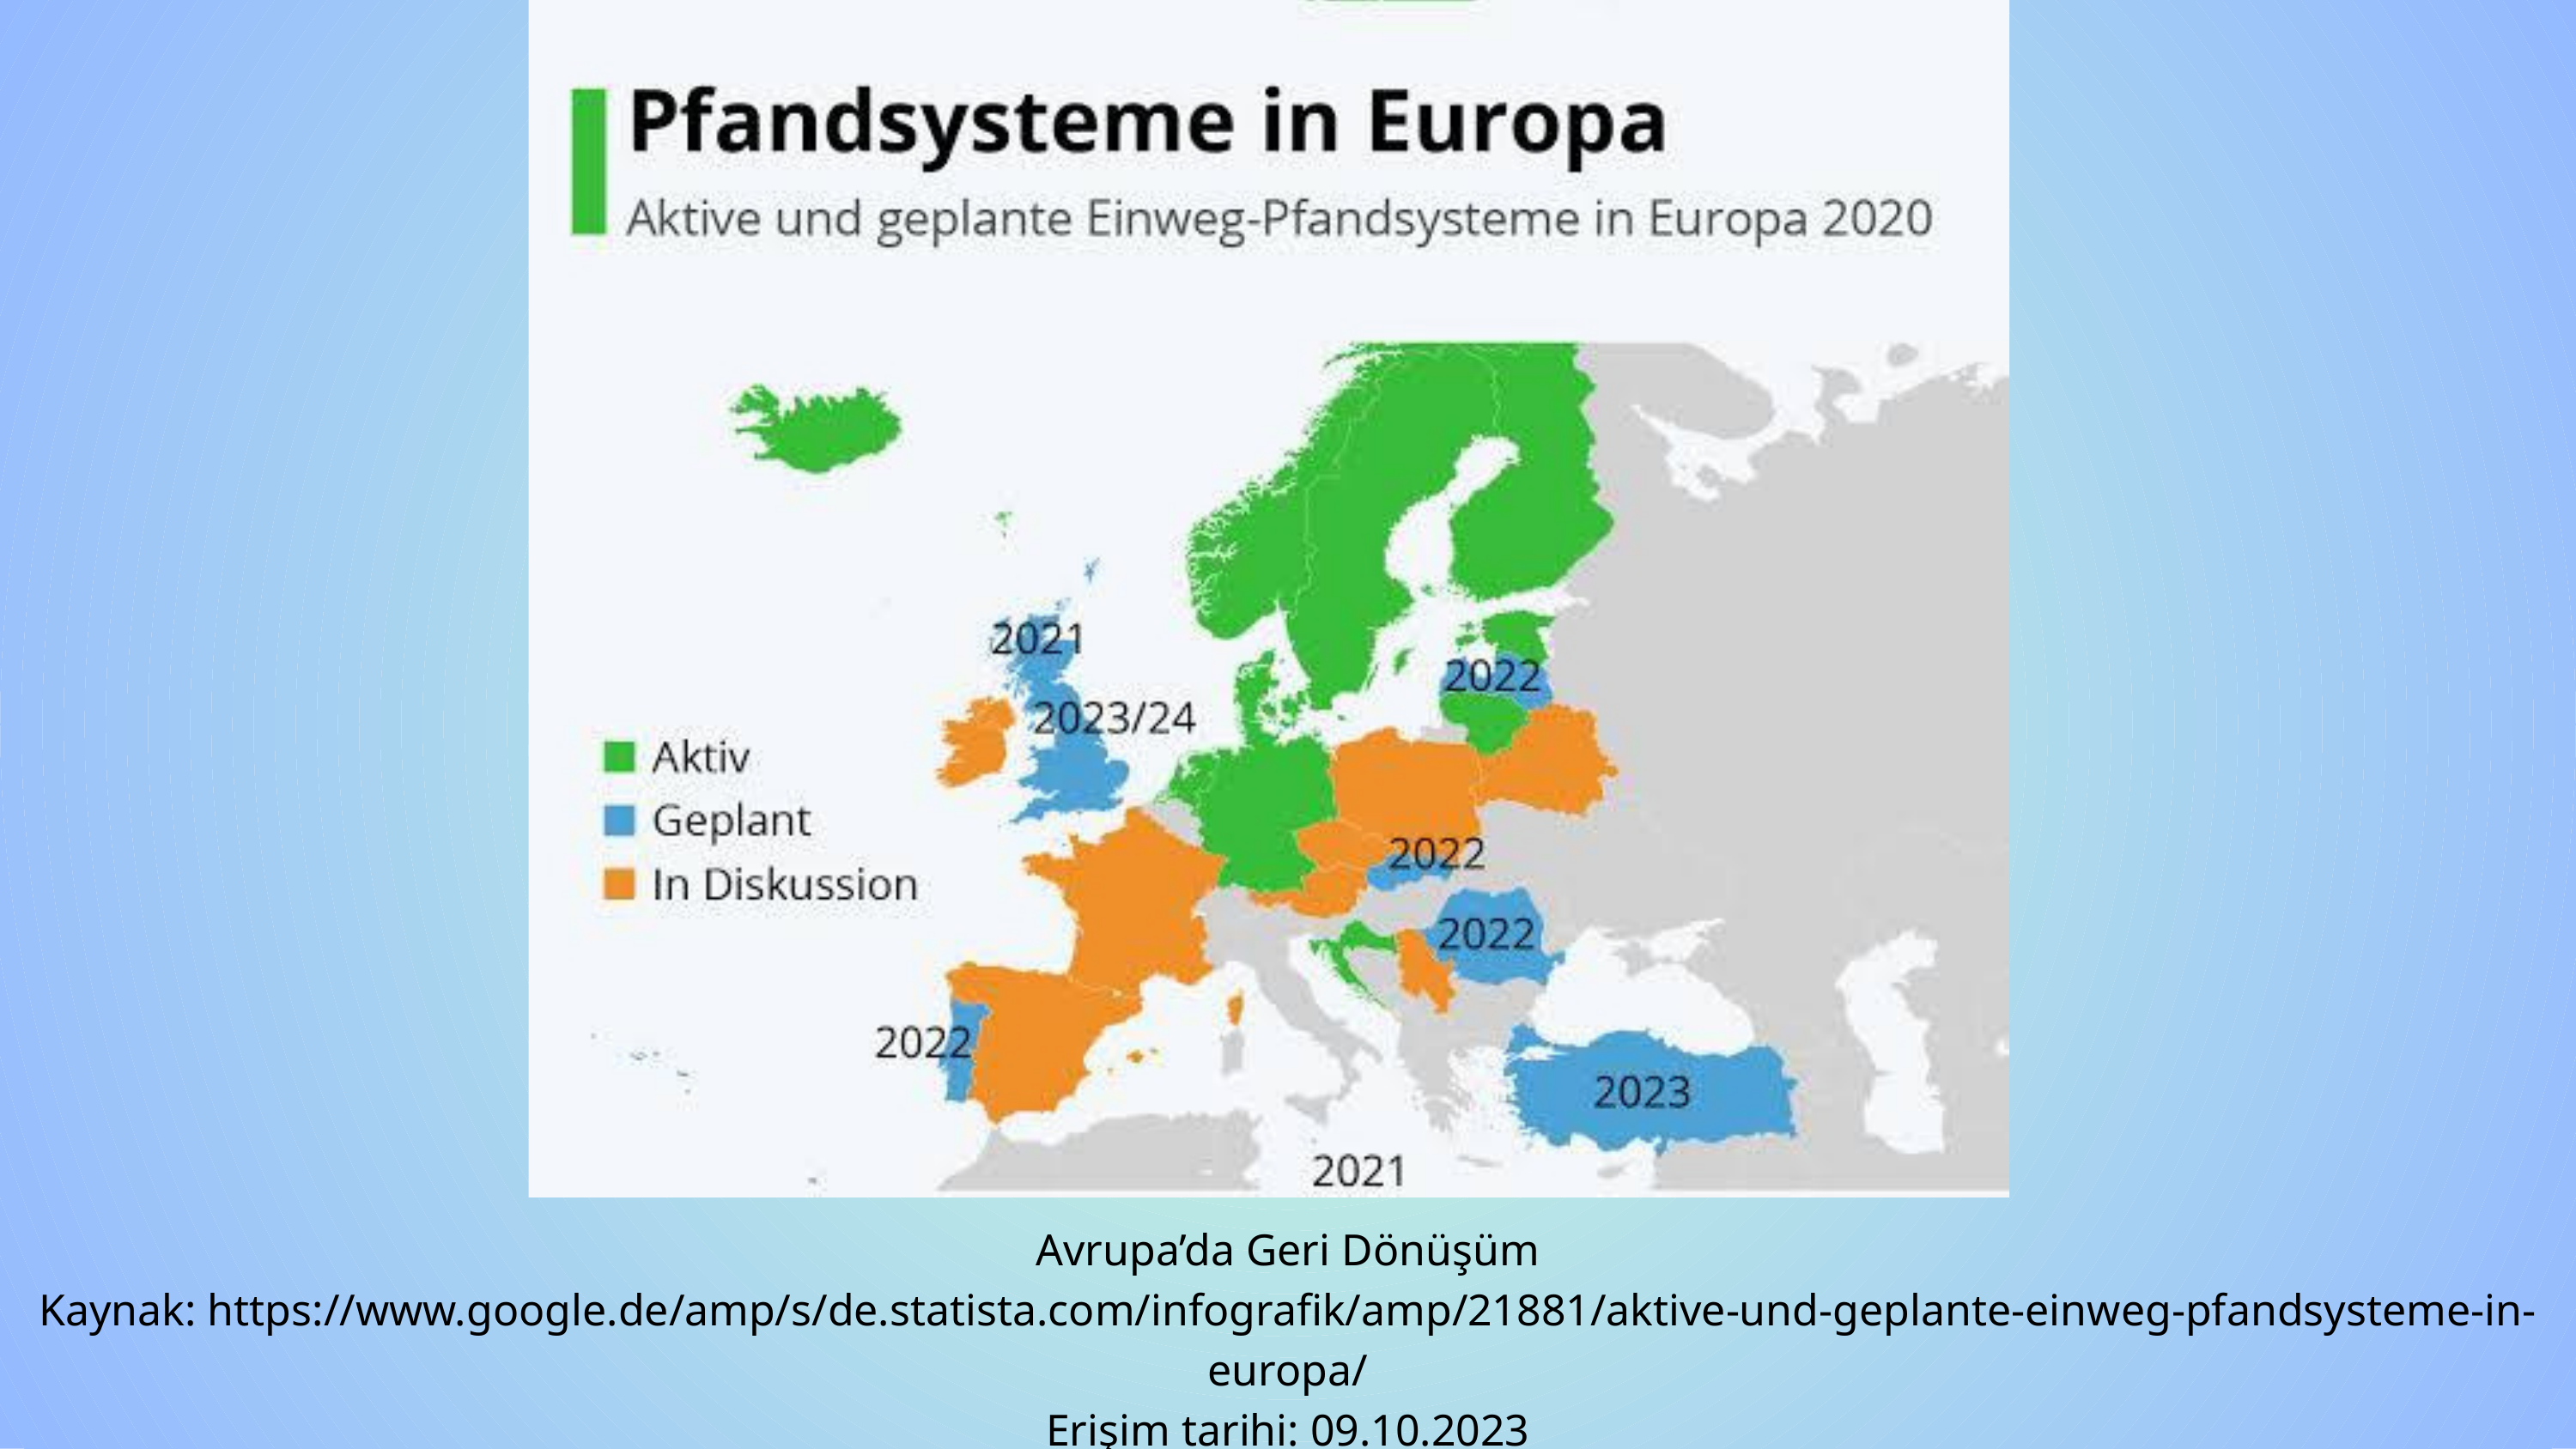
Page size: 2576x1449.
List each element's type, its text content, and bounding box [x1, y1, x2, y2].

text_box Avrupa’da Geri Dönüşüm Kaynak: https://www.google.de/amp/s/de.statista.com/infografik/amp/21881/aktive-und-geplante-einweg-pfandsysteme-in-europa/ Erişim tarihi: 09.10.2023 [0, 1214, 2576, 1449]
text_box [528, 0, 2010, 1197]
